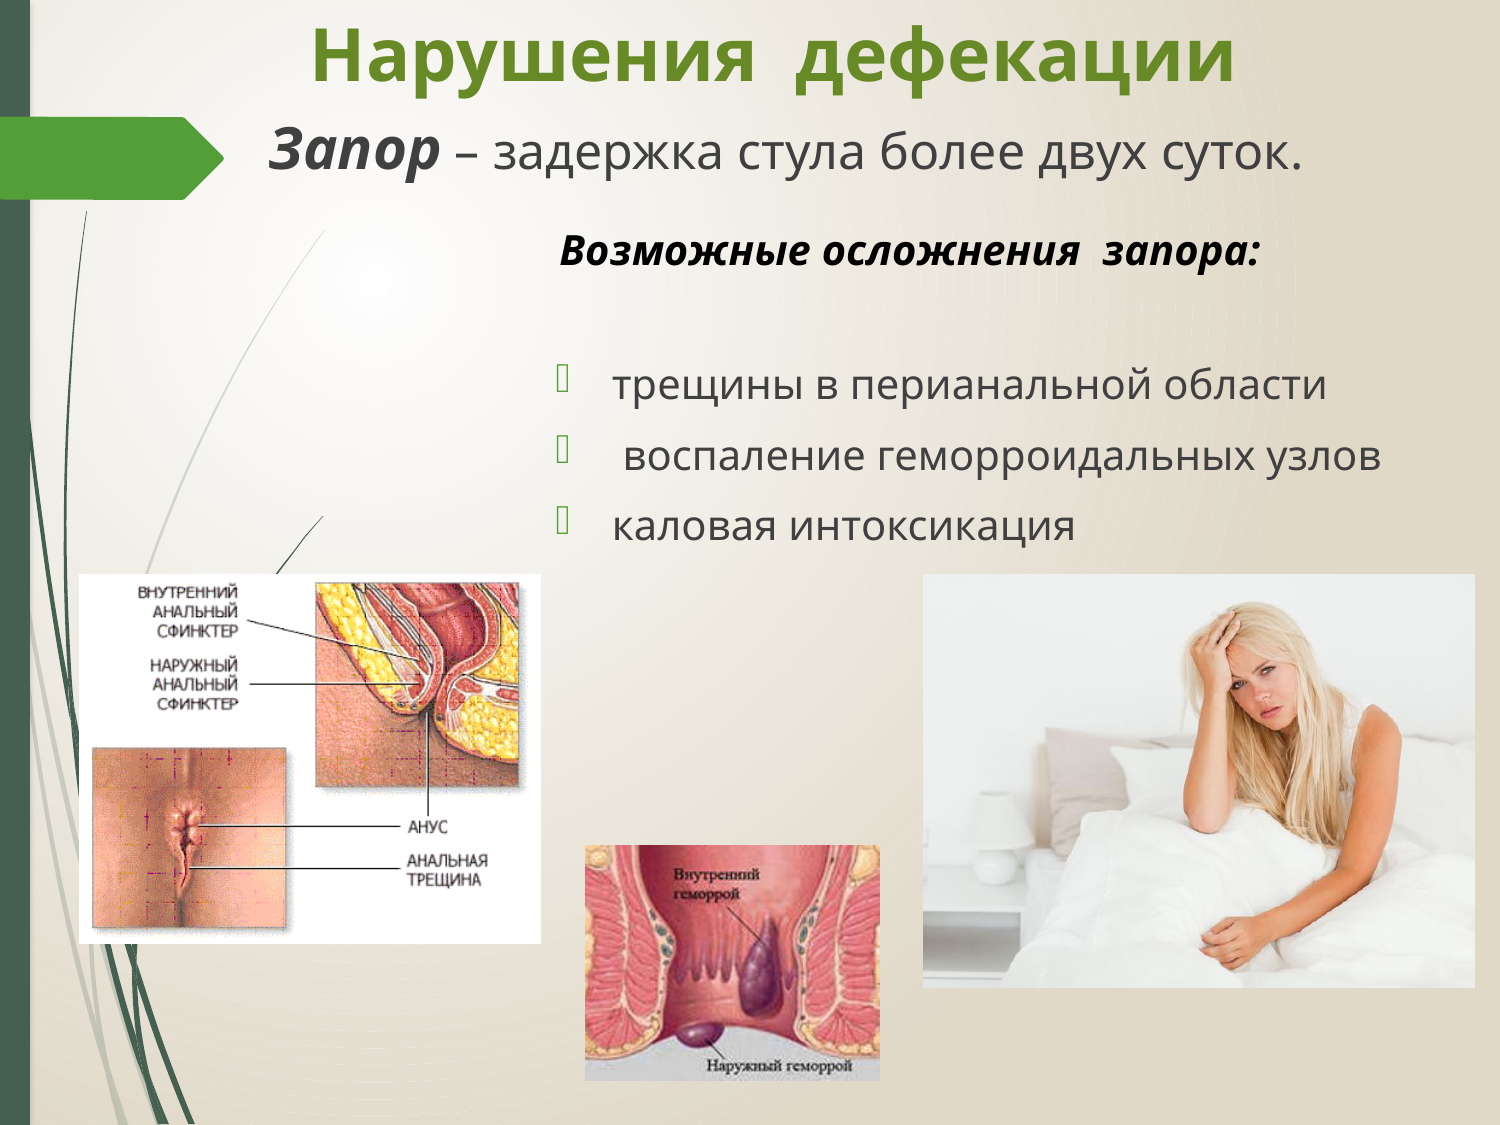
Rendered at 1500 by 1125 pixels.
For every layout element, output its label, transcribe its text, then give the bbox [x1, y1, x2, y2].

text_box Возможные осложнения запора: [544, 216, 1298, 282]
picture [923, 573, 1476, 988]
title Нарушения дефекации [99, 0, 1449, 104]
picture [585, 845, 880, 1081]
picture [79, 574, 541, 944]
list трещины в перианальной области воспаление геморроидальных узлов каловая интоксикация [540, 349, 1466, 551]
text_box Запор – задержка стула более двух суток. [253, 103, 1428, 200]
